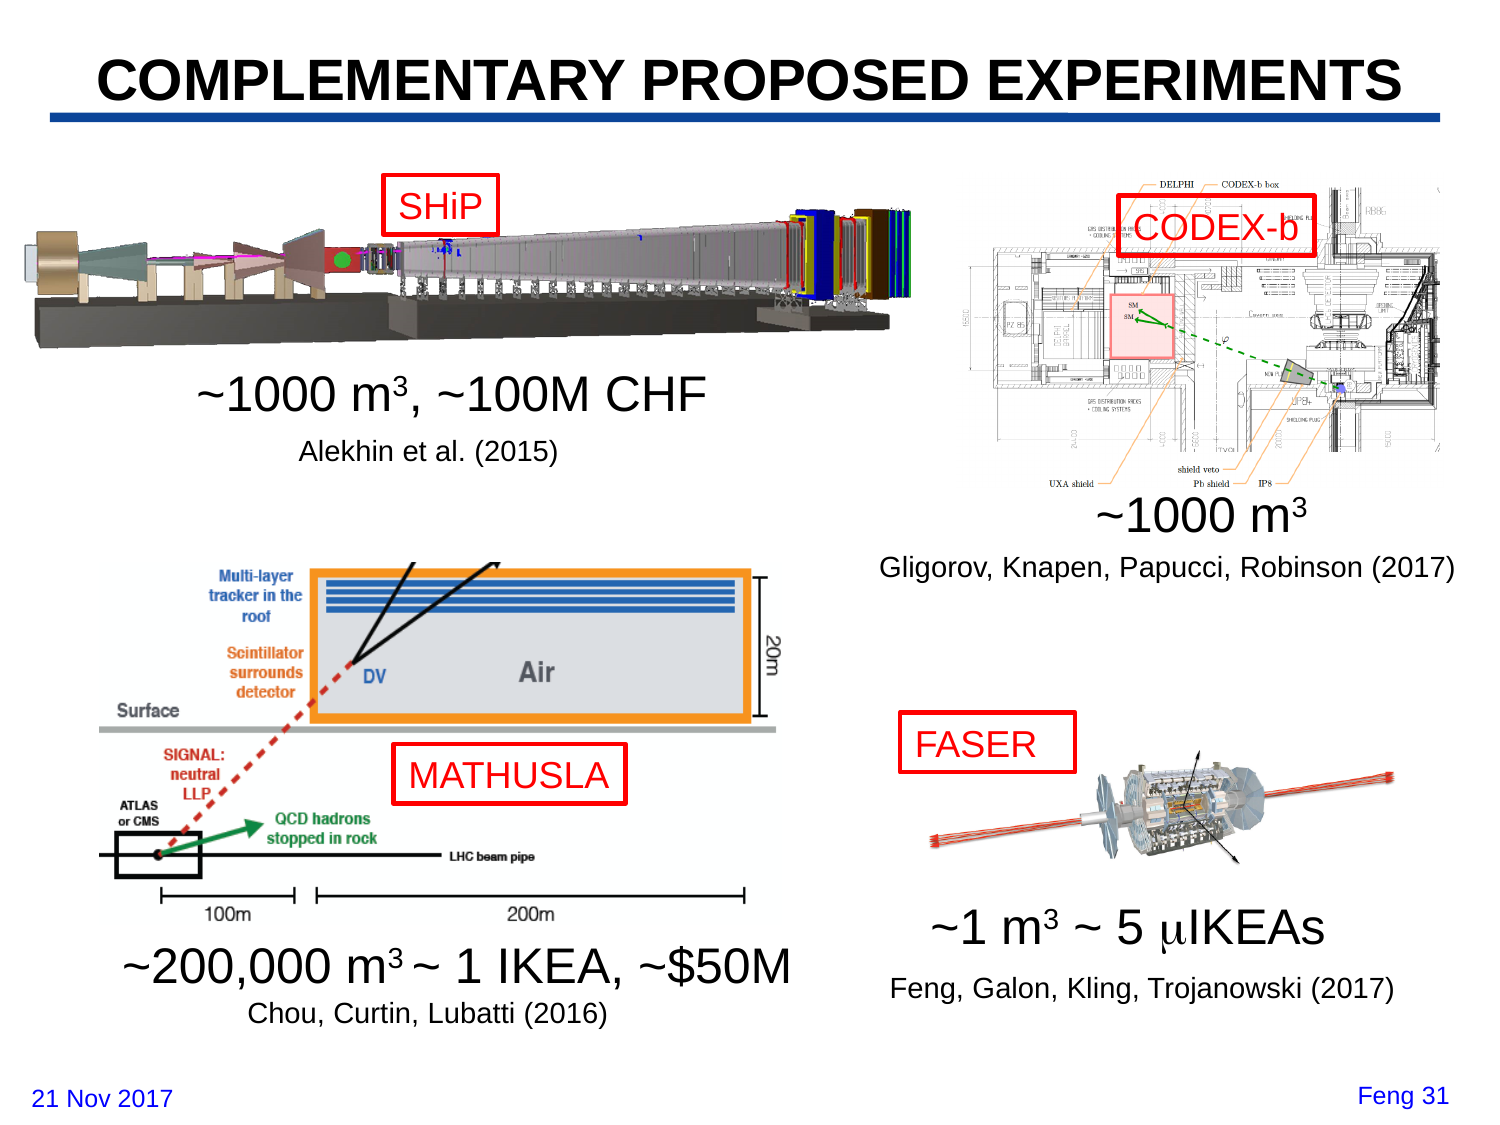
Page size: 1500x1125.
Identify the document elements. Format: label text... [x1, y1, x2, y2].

text_box Feng, Galon, Kling, Trojanowski (2017) [874, 962, 1411, 1048]
text_box Gligorov, Knapen, Papucci, Robinson (2017) [864, 541, 1472, 591]
text_box ~1000 m3 [1080, 496, 1323, 541]
text_box ~1 m3 ~ 5 mIKEAs [915, 887, 1341, 962]
title COMPLEMENTARY PROPOSED EXPERIMENTS [0, 17, 1500, 138]
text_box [99, 562, 782, 926]
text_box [956, 172, 1444, 488]
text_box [24, 174, 929, 354]
text_box ~1000 m3, ~100M CHF [181, 363, 723, 429]
text_box FASER [900, 712, 1075, 773]
text_box ~200,000 m3 ~ 1 IKEA, ~$50M [107, 926, 808, 1001]
text_box Chou, Curtin, Lubatti (2016) [232, 987, 624, 1038]
text_box Alekhin et al. (2015) [283, 424, 575, 475]
picture [924, 745, 1398, 867]
